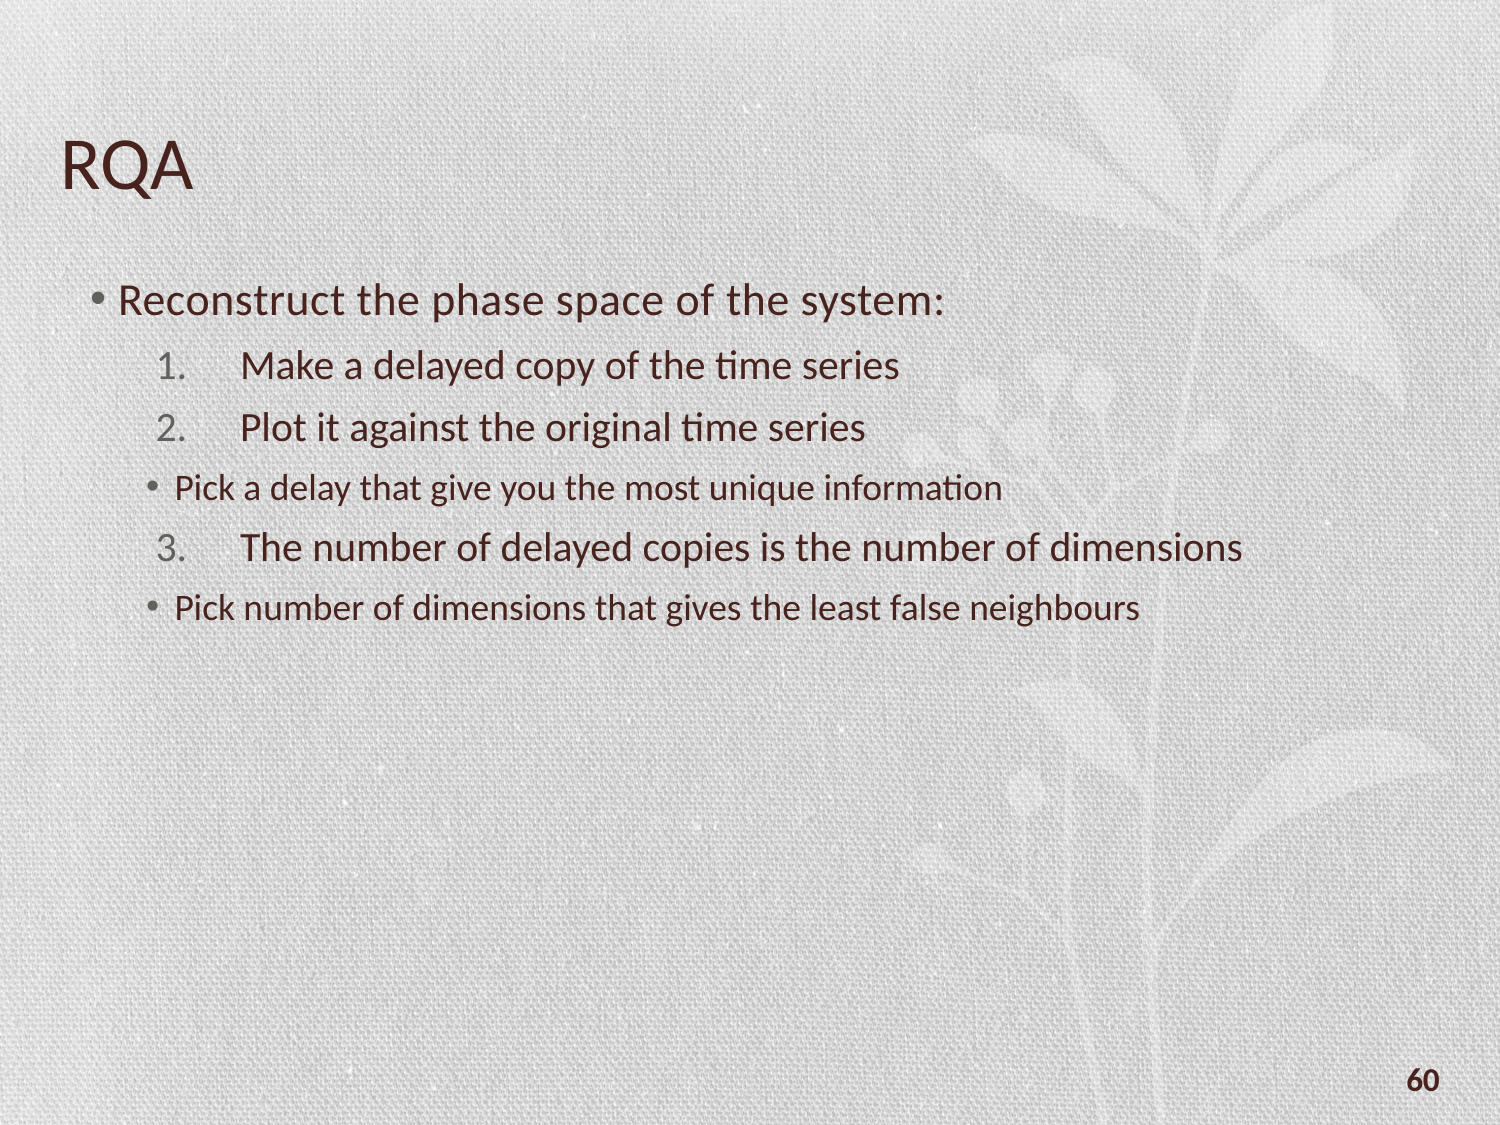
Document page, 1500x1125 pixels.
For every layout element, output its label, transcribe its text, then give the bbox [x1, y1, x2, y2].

title RQA [45, 37, 1455, 213]
slide_number 60 [1310, 1054, 1455, 1103]
list Reconstruct the phase space of the system: Make a delayed copy of the time series Plot it against the original time series Pick a delay that give you the most unique information The number of delayed copies is the number of dimensions Pick number of dimensions that gives the least false neighbours [75, 262, 1425, 1005]
